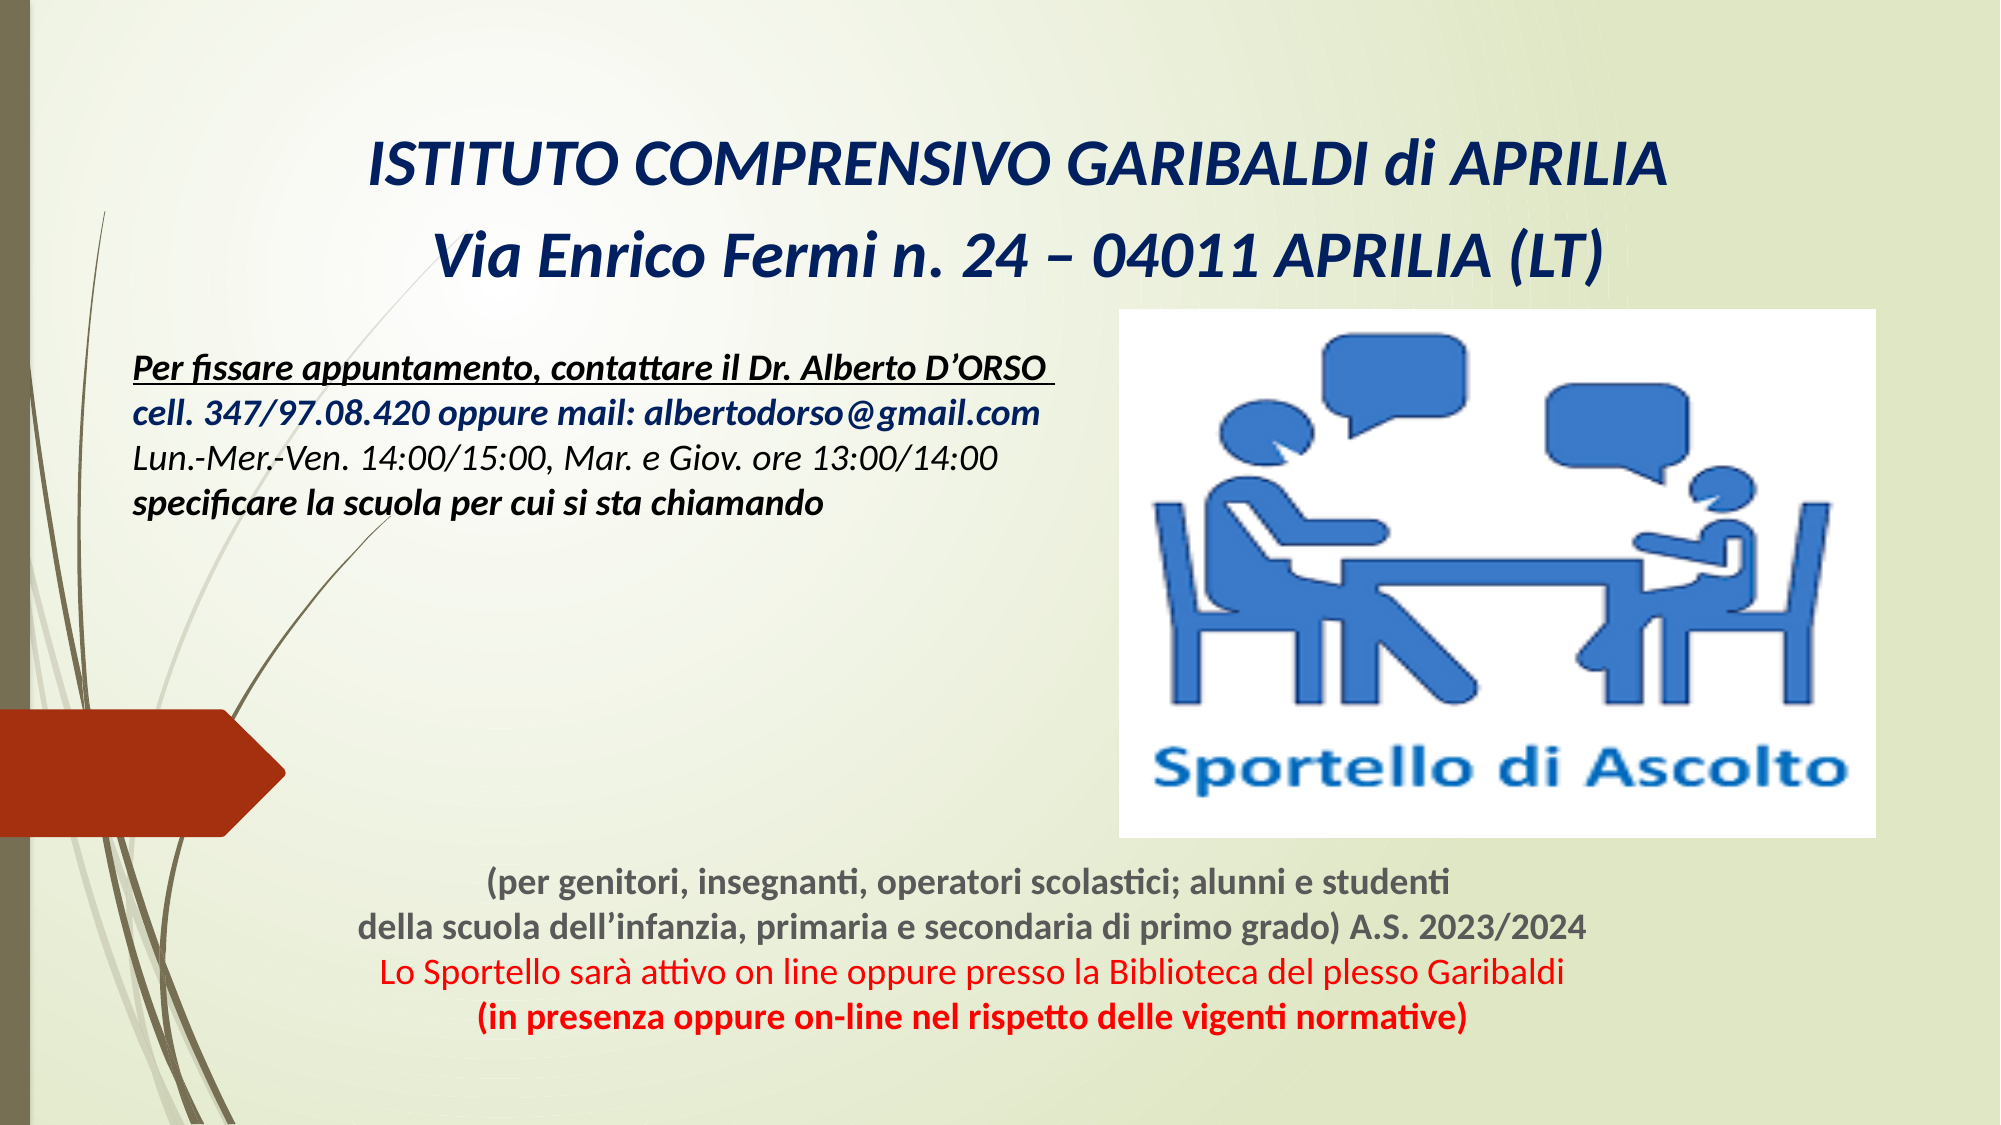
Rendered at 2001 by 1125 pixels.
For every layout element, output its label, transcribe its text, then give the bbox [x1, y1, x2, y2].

text_box Per fissare appuntamento, contattare il Dr. Alberto D’ORSO cell. 347/97.08.420 oppure mail: albertodorso@gmail.com Lun.-Mer.-Ven. 14:00/15:00, Mar. e Giov. ore 13:00/14:00 specificare la scuola per cui si sta chiamando [117, 335, 1076, 575]
subtitle (per genitori, insegnanti, operatori scolastici; alunni e studenti della scuola dell’infanzia, primaria e secondaria di primo grado) A.S. 2023/2024 Lo Sportello sarà attivo on line oppure presso la Biblioteca del plesso Garibaldi (in presenza oppure on-line nel rispetto delle vigenti normative) [145, 849, 1800, 1092]
picture [1119, 308, 1877, 839]
title ISTITUTO COMPRENSIVO GARIBALDI di APRILIA Via Enrico Fermi n. 24 – 04011 APRILIA (LT) [117, 82, 1920, 298]
